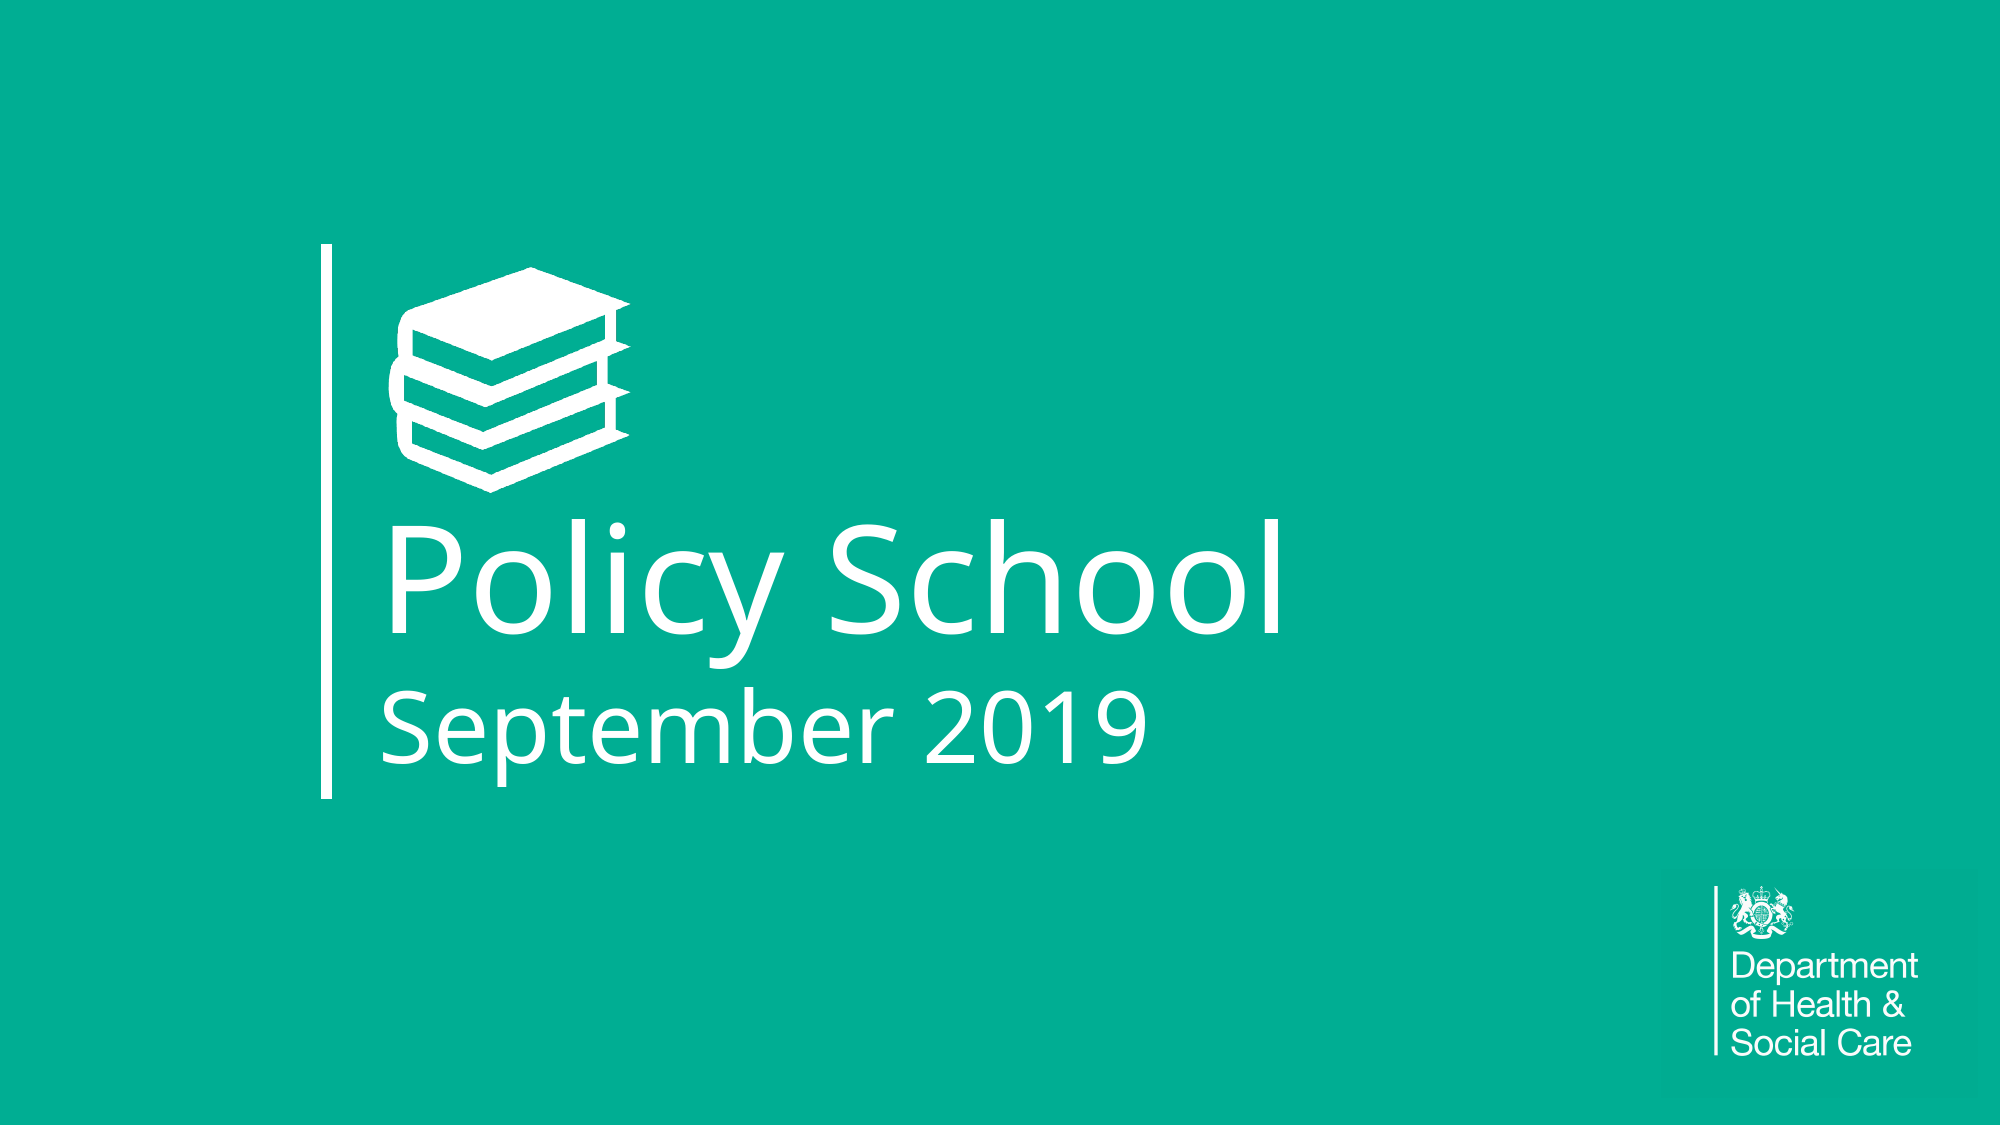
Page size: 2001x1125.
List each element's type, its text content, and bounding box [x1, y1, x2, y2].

picture [1661, 869, 1978, 1098]
picture [373, 243, 646, 516]
title Policy School September 2019 [350, 302, 1343, 965]
